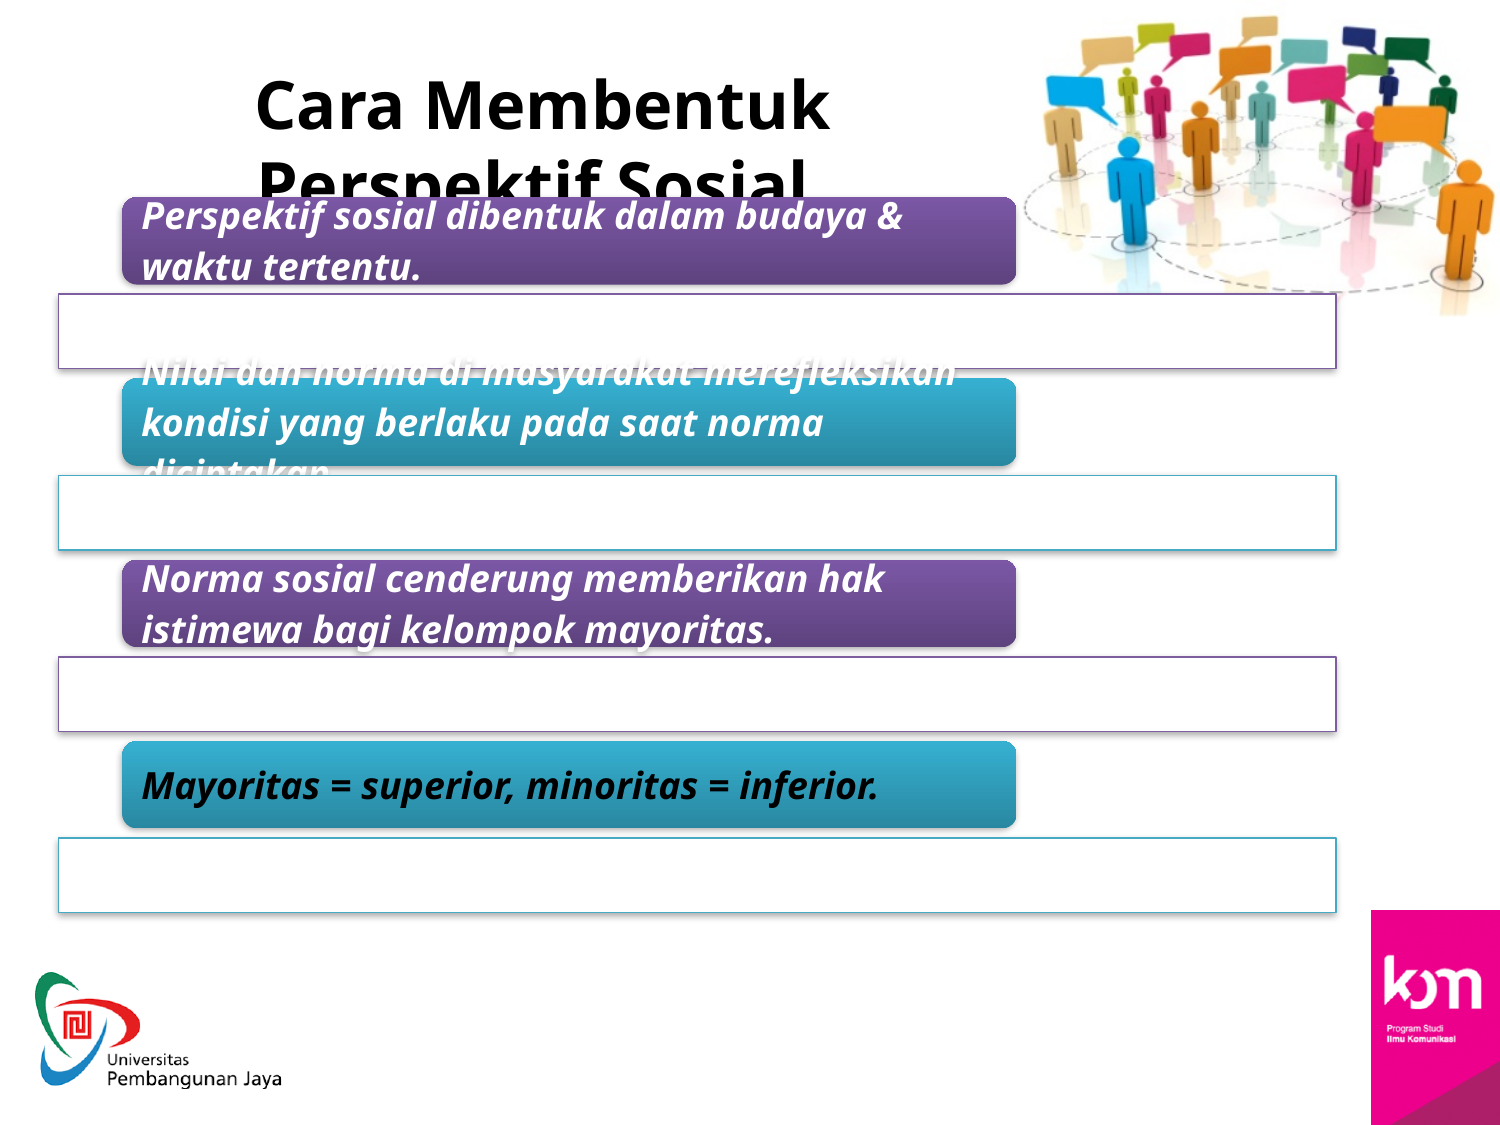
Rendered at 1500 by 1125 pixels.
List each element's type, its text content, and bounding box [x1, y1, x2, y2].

picture [1021, 0, 1500, 317]
picture [1370, 910, 1500, 1125]
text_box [58, 187, 1337, 913]
text_box Cara Membentuk Perspektif Sosial [46, 46, 1016, 232]
picture [34, 972, 282, 1089]
